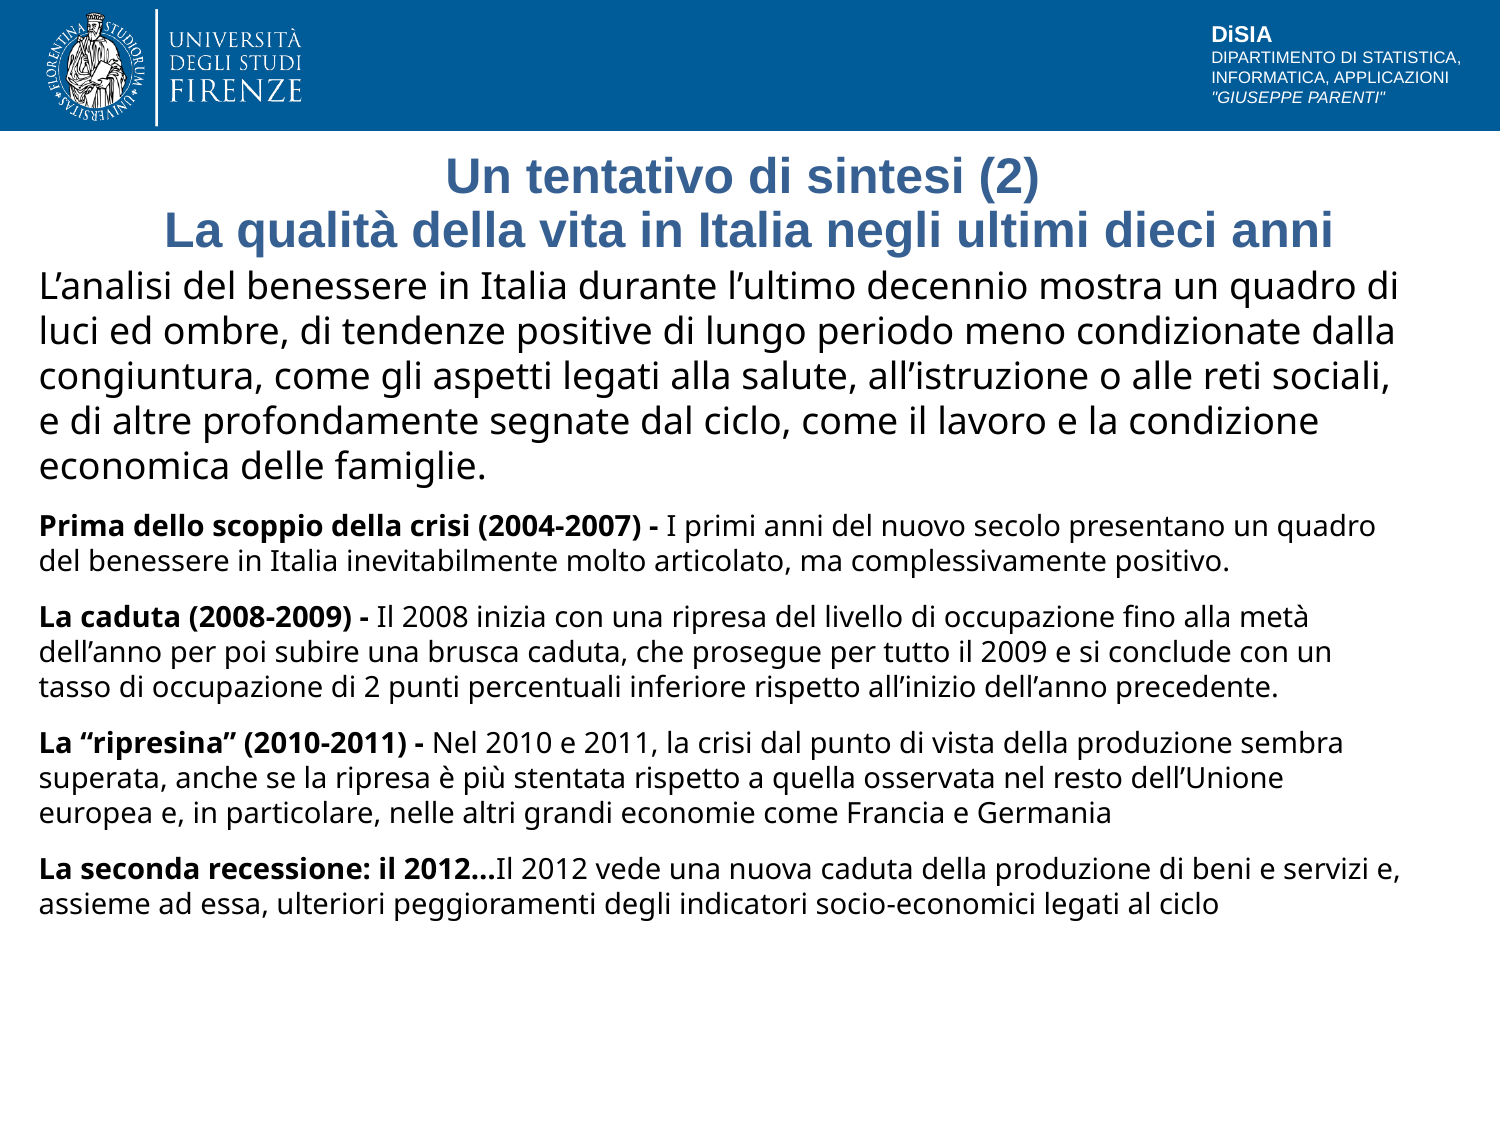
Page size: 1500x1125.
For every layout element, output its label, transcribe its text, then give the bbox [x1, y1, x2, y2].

title Un tentativo di sintesi (2) La qualità della vita in Italia negli ultimi dieci anni [103, 136, 1397, 272]
list L’analisi del benessere in Italia durante l’ultimo decennio mostra un quadro di luci ed ombre, di tendenze positive di lungo periodo meno condizionate dalla congiuntura, come gli aspetti legati alla salute, all’istruzione o alle reti sociali, e di altre profondamente segnate dal ciclo, come il lavoro e la condizione economica delle famiglie. Prima dello scoppio della crisi (2004-2007) - I primi anni del nuovo secolo presentano un quadro del benessere in Italia inevitabilmente molto articolato, ma complessivamente positivo. La caduta (2008-2009) - Il 2008 inizia con una ripresa del livello di occupazione fino alla metà dell’anno per poi subire una brusca caduta, che prosegue per tutto il 2009 e si conclude con un tasso di occupazione di 2 punti percentuali inferiore rispetto all’inizio dell’anno precedente. La “ripresina” (2010-2011) - Nel 2010 e 2011, la crisi dal punto di vista della produzione sembra superata, anche se la ripresa è più stentata rispetto a quella osservata nel resto dell’Unione europea e, in particolare, nelle altri grandi economie come Francia e Germania La seconda recessione: il 2012…Il 2012 vede una nuova caduta della produzione di beni e servizi e, assieme ad essa, ulteriori peggioramenti degli indicatori socio-economici legati al ciclo [23, 254, 1423, 1072]
picture [44, 0, 305, 137]
